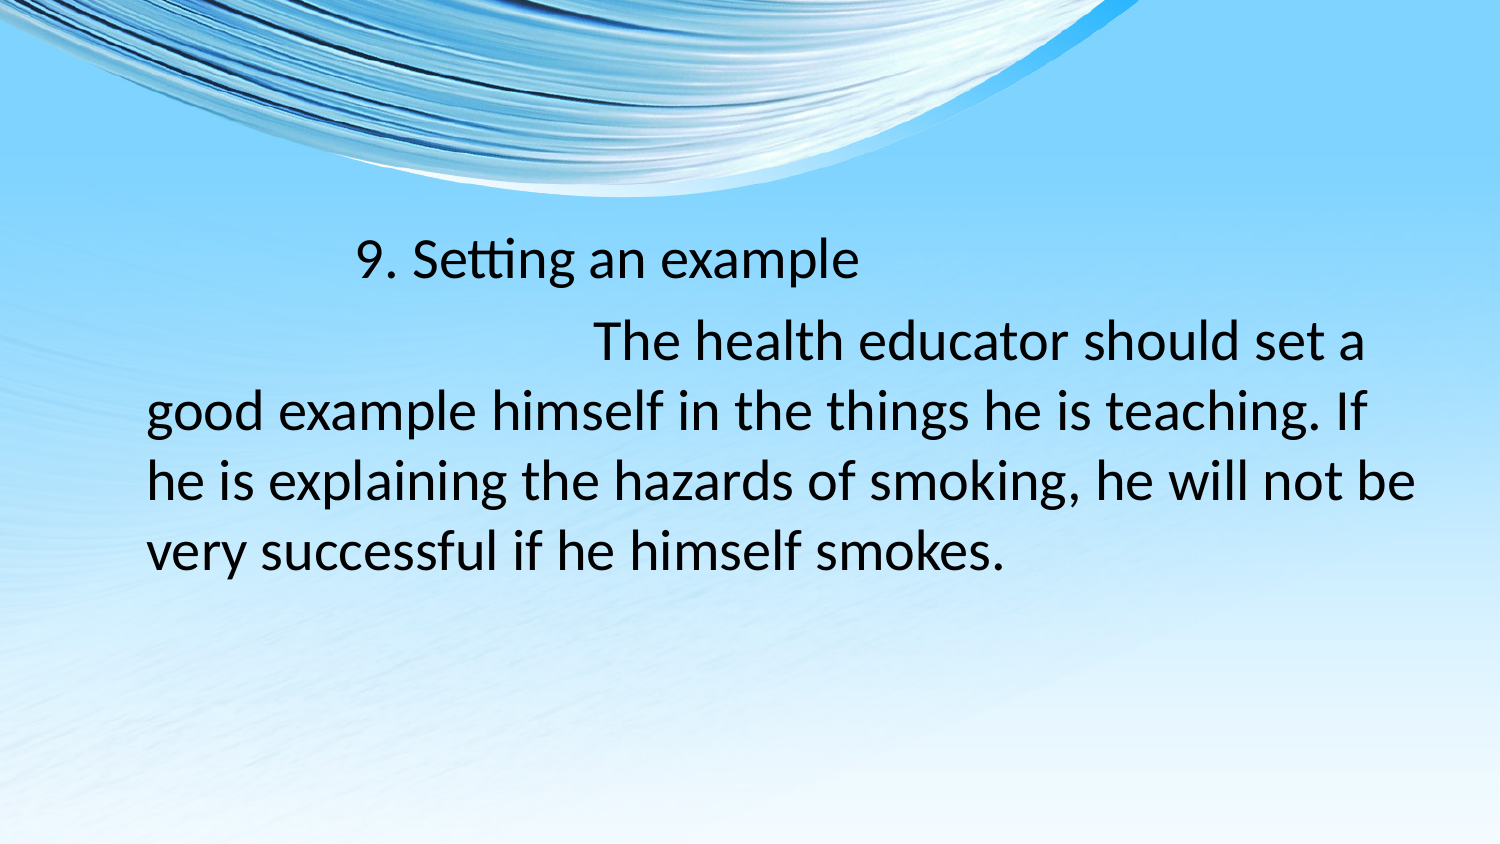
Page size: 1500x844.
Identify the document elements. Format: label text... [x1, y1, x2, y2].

picture [0, 0, 1500, 844]
list 9. Setting an example The health educator should set a good example himself in the things he is teaching. If he is explaining the hazards of smoking, he will not be very successful if he himself smokes. [75, 212, 1441, 784]
